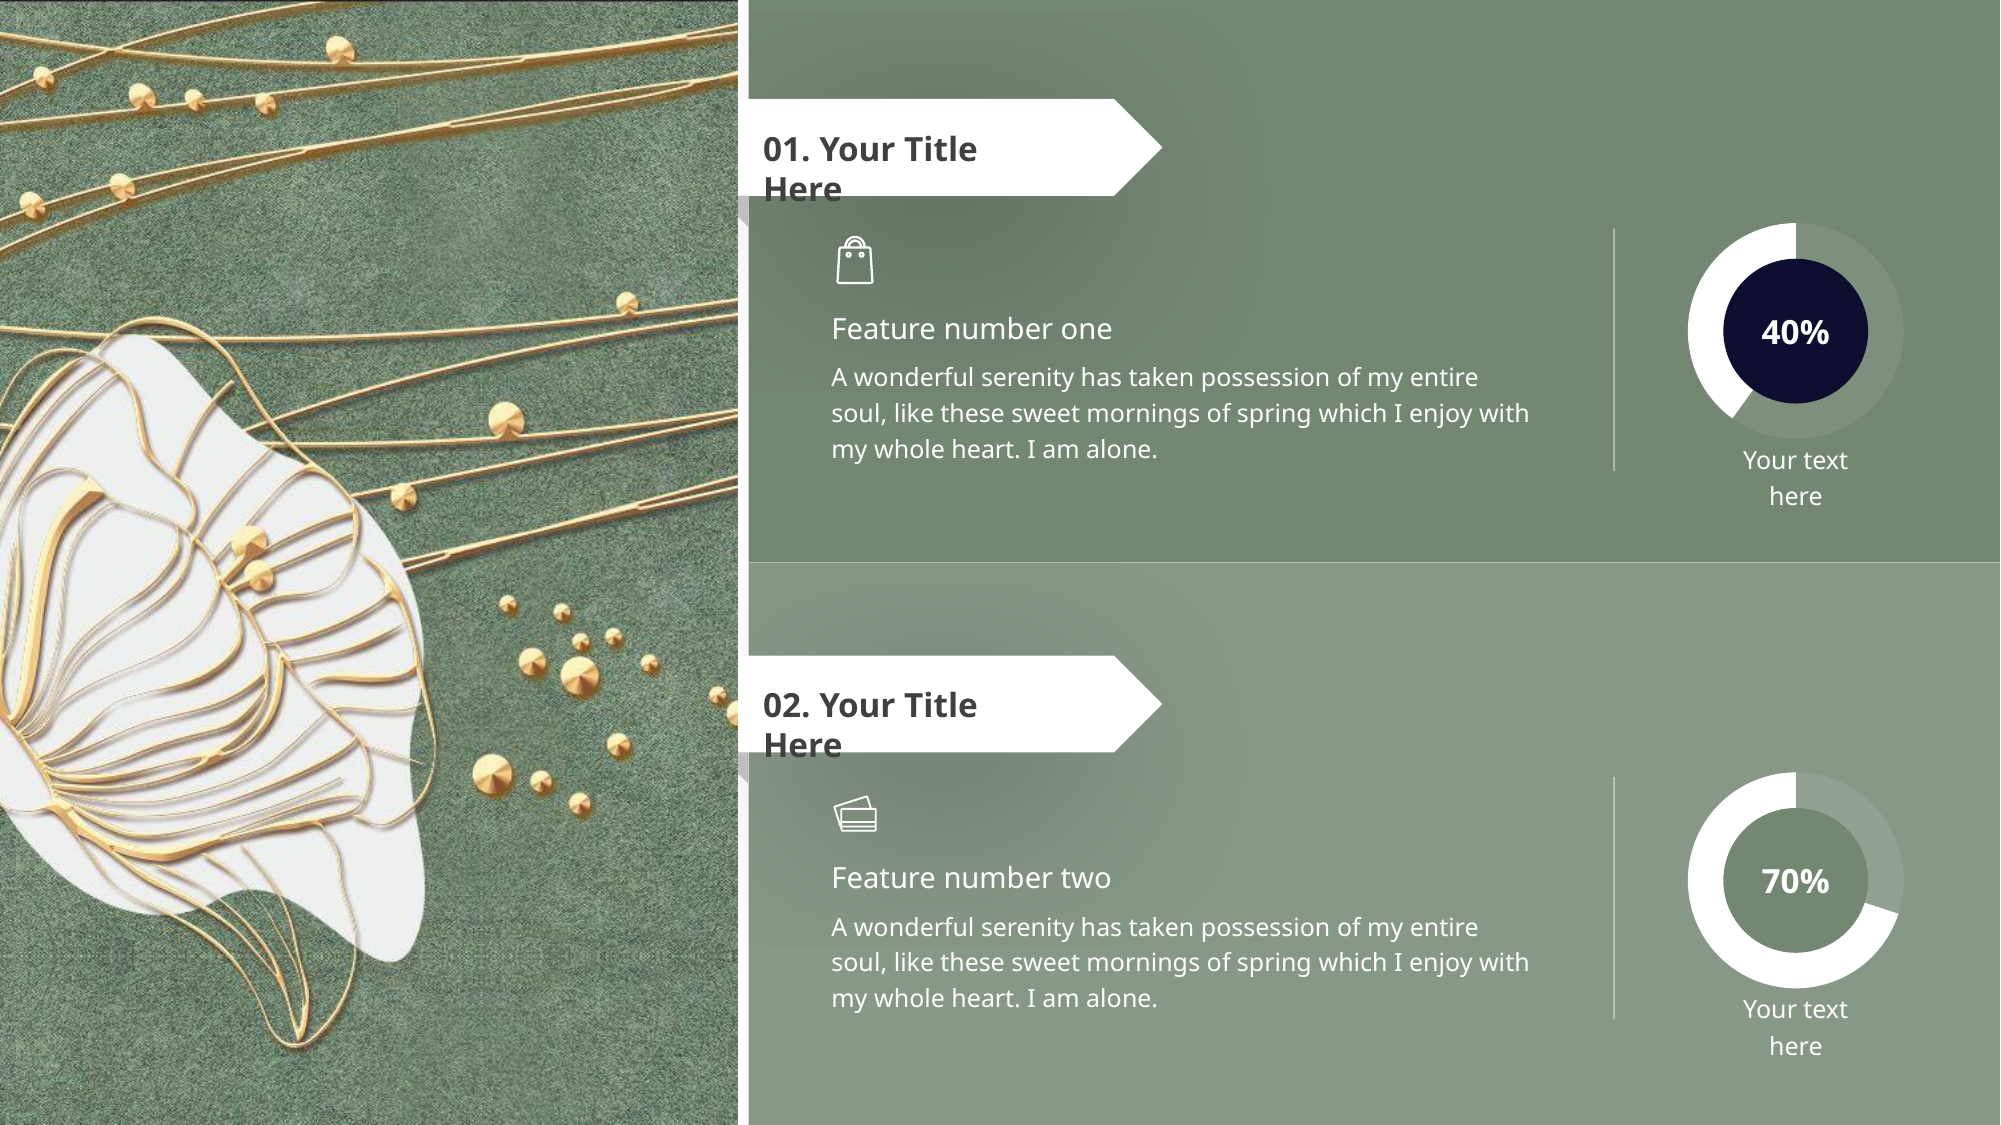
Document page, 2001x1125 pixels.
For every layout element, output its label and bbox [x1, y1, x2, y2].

text_box [836, 234, 874, 285]
text_box [738, 98, 1163, 228]
text_box [833, 795, 877, 832]
text_box [816, 302, 1555, 470]
text_box [1683, 193, 1909, 480]
text_box [738, 655, 1163, 784]
picture [0, 0, 738, 1125]
text_box [1683, 742, 1909, 1029]
text_box [816, 852, 1555, 1019]
